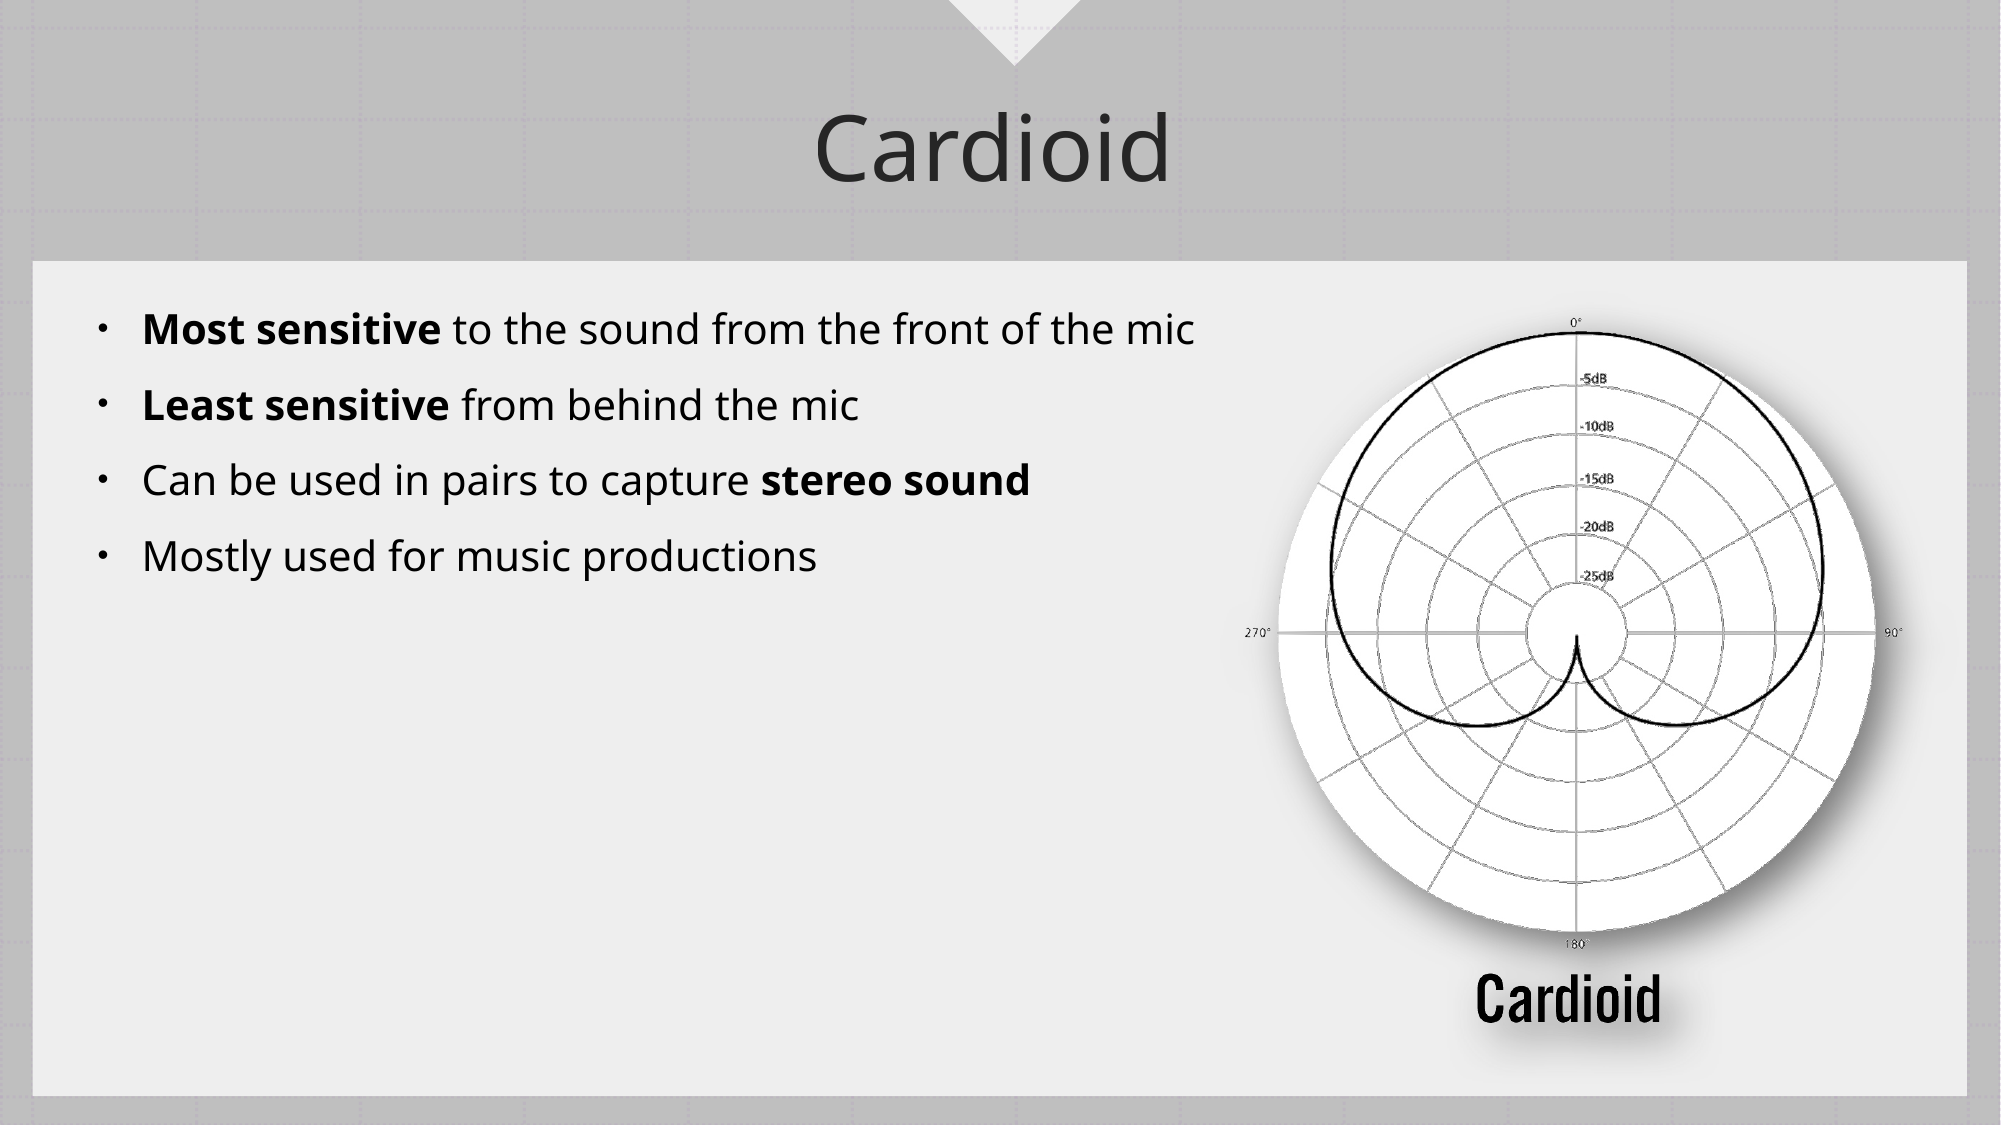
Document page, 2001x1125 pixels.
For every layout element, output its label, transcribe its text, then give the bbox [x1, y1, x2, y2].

title Cardioid [50, 55, 1937, 249]
picture [1197, 279, 1954, 1079]
list Most sensitive to the sound from the front of the mic Least sensitive from behind the mic Can be used in pairs to capture stereo sound Mostly used for music productions [82, 290, 1189, 1060]
